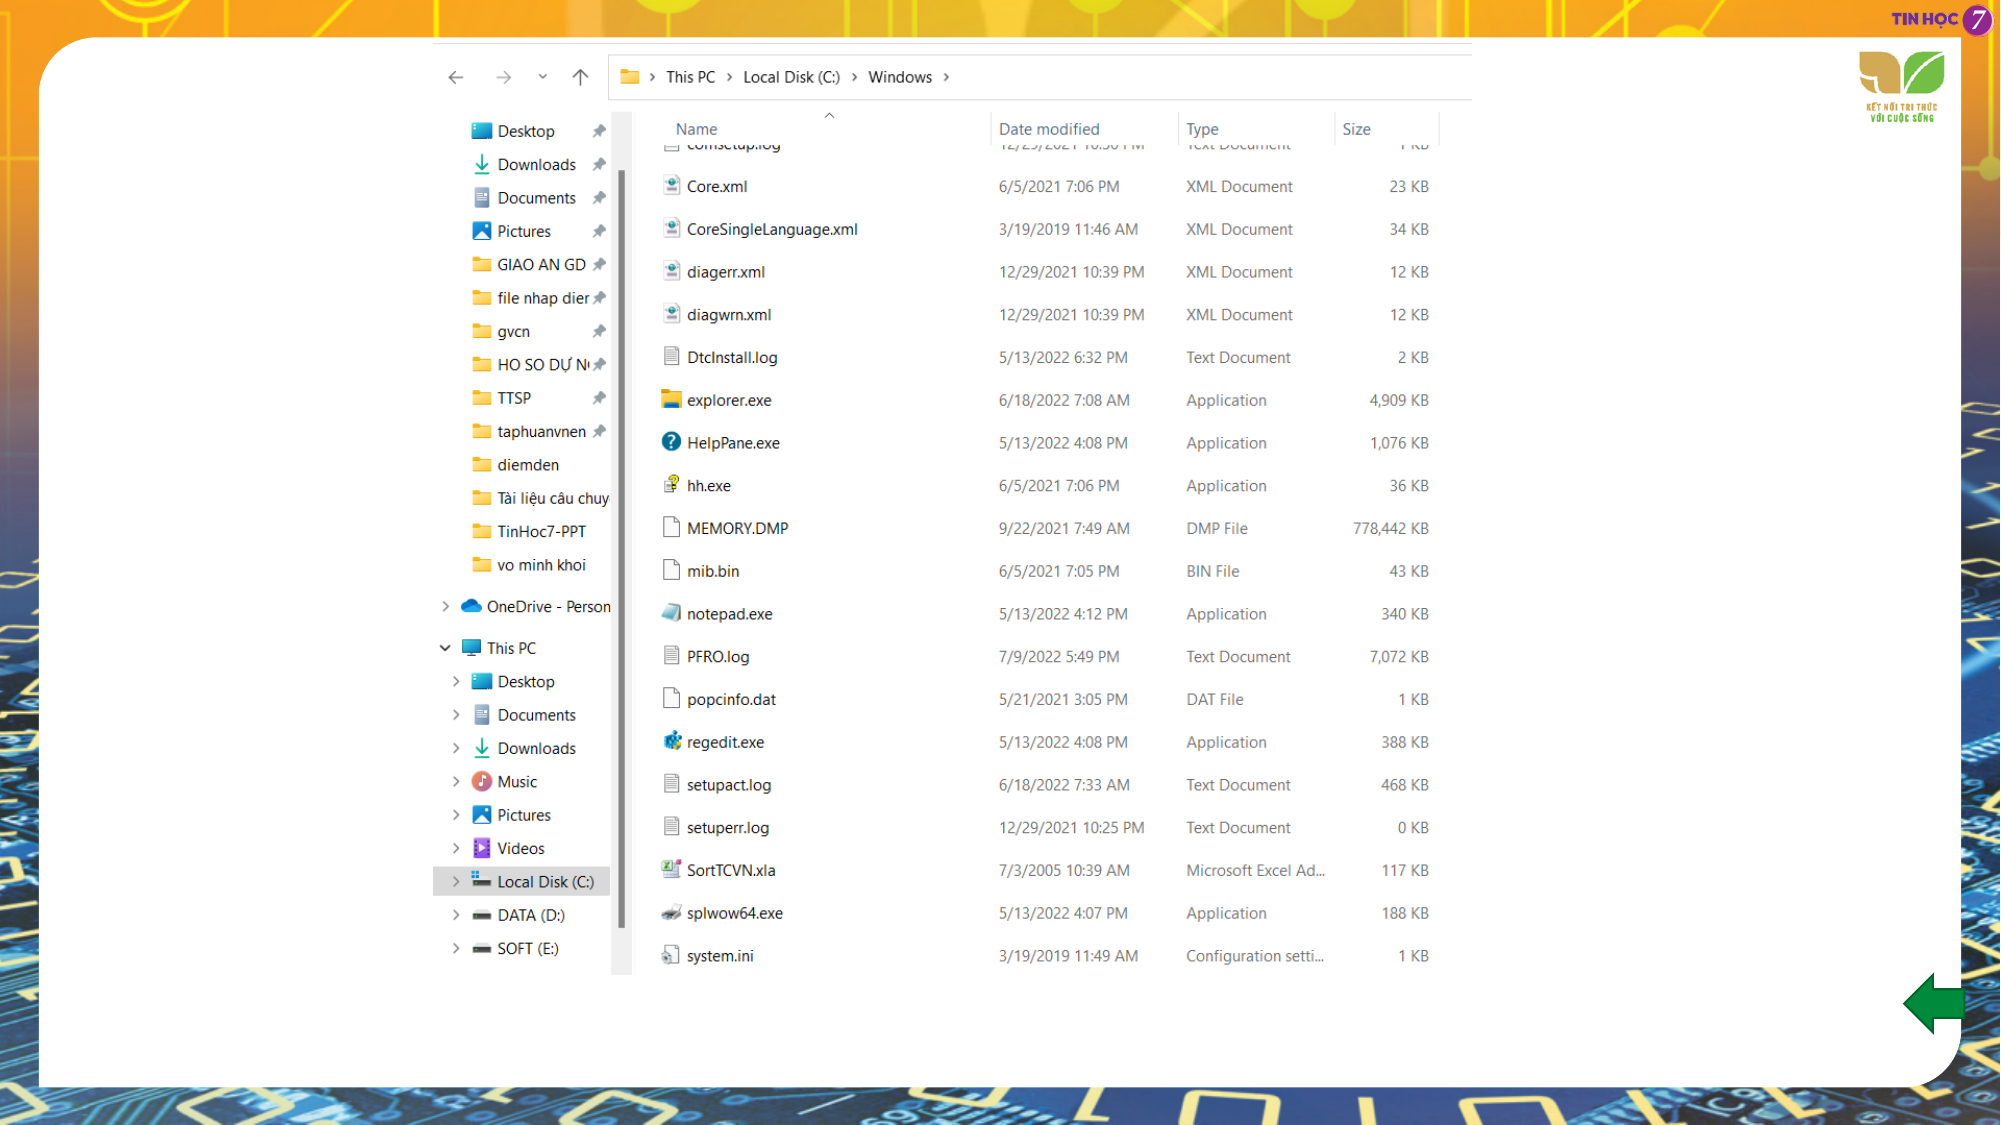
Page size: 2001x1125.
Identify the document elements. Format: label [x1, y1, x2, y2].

text_box [1902, 972, 1966, 1035]
picture [0, 0, 2001, 1125]
